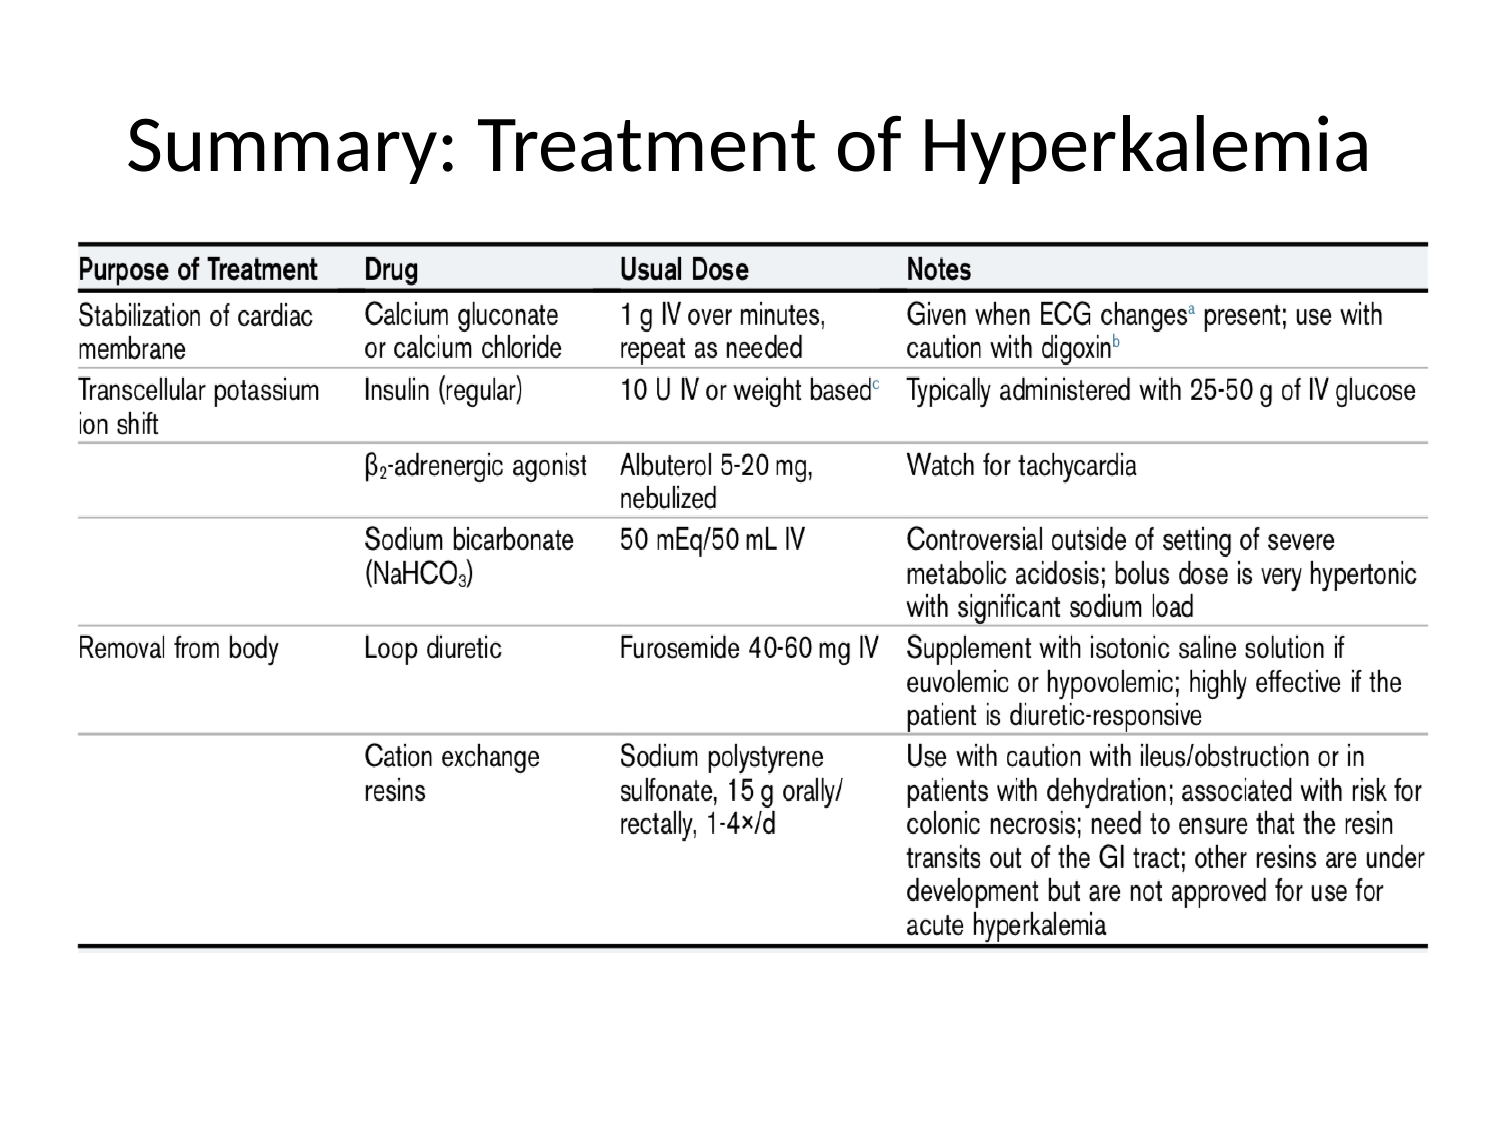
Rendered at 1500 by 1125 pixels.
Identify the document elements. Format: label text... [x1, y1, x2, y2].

picture [53, 232, 1429, 953]
title Summary: Treatment of Hyperkalemia [75, 45, 1425, 230]
